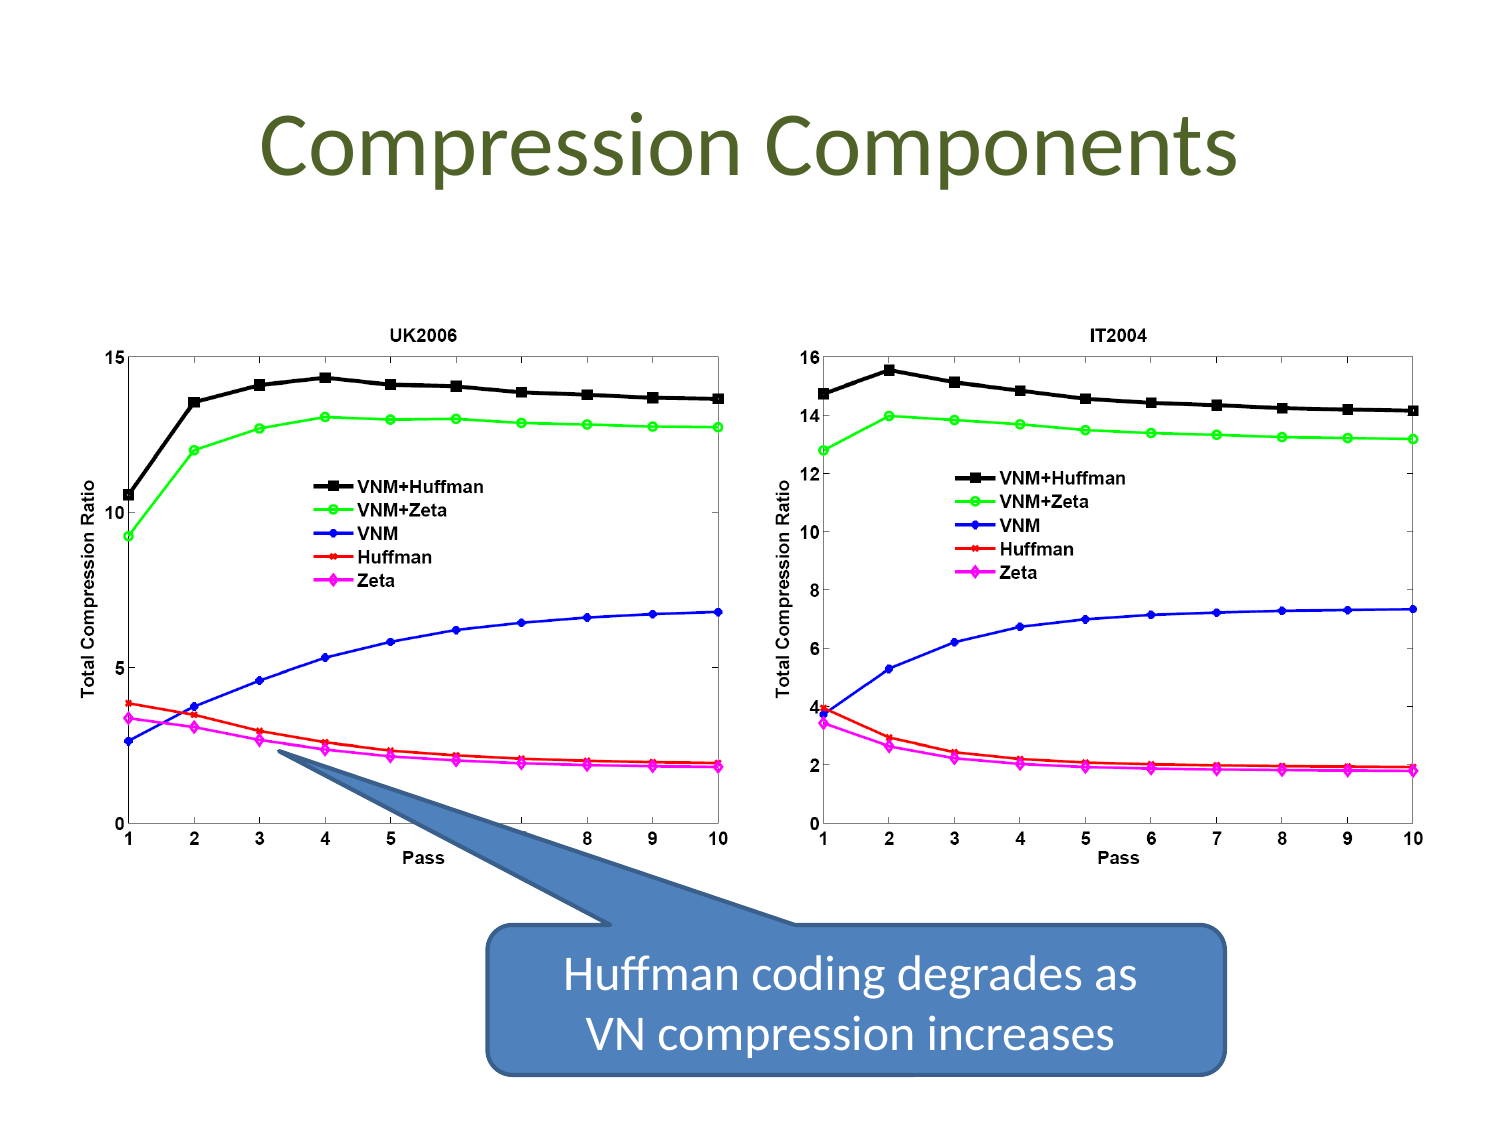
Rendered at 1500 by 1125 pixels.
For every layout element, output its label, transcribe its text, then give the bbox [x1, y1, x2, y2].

title Compression Components [75, 45, 1425, 233]
text_box Huffman coding degrades as VN compression increases [485, 897, 1228, 1078]
picture [74, 312, 1432, 888]
